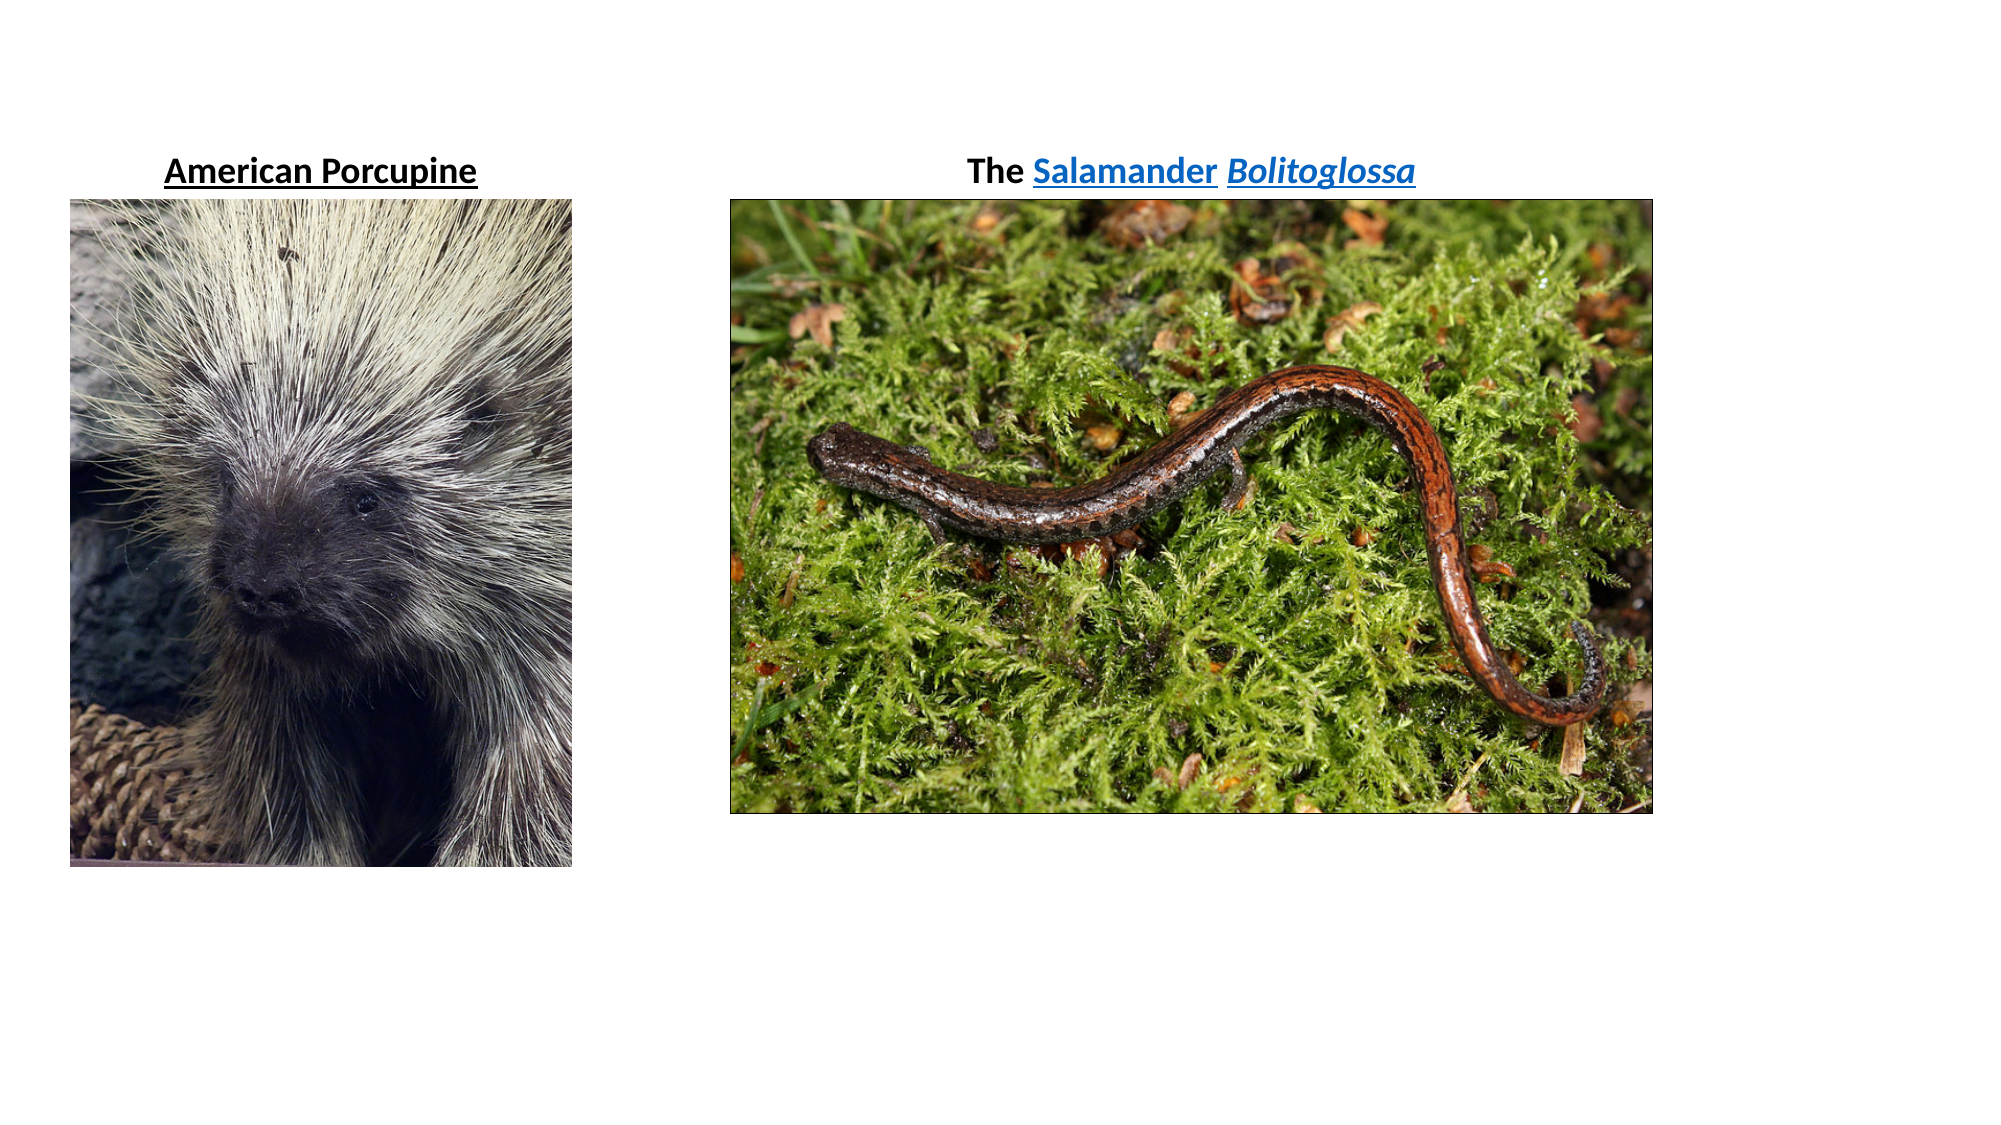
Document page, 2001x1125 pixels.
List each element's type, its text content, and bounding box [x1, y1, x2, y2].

picture [730, 199, 1653, 814]
text_box The Salamander Bolitoglossa [730, 138, 1653, 199]
picture [70, 199, 572, 867]
text_box American Porcupine [70, 138, 572, 199]
